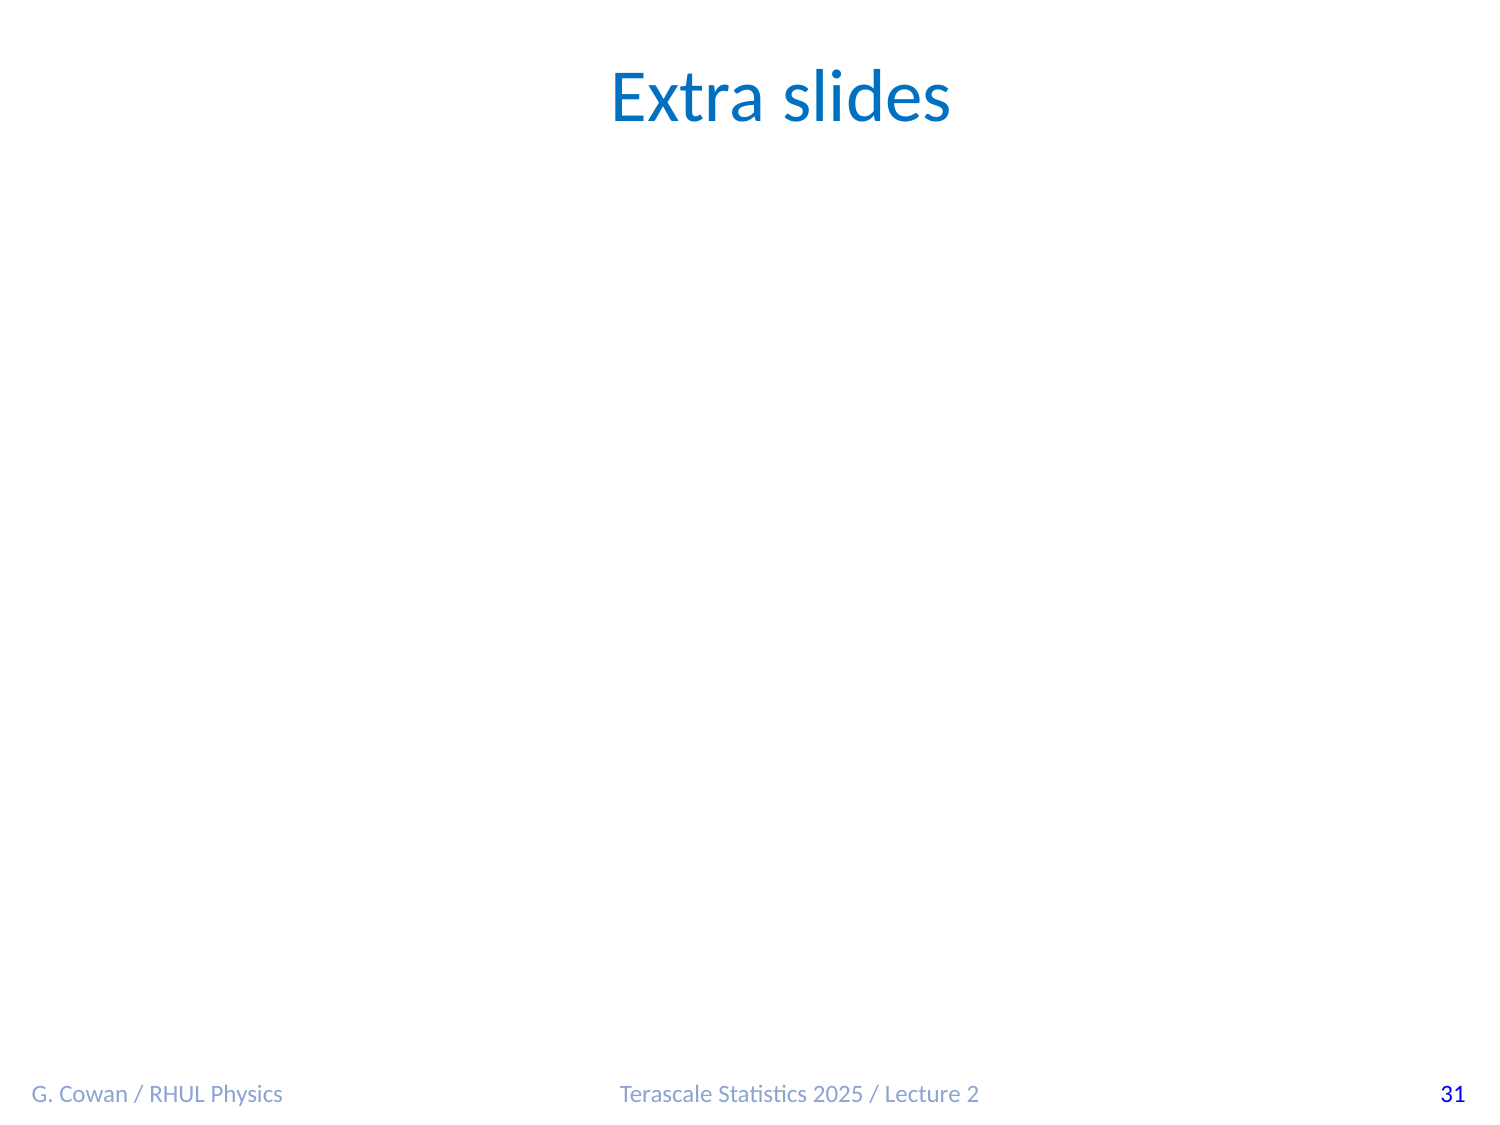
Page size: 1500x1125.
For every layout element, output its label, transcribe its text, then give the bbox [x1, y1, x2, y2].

slide_number G. Cowan / RHUL Physics [16, 1062, 338, 1123]
text_box Extra slides [301, 38, 1262, 99]
footer Terascale Statistics 2025 / Lecture 2 [338, 1062, 1262, 1123]
slide_number 31 [1262, 1062, 1481, 1123]
